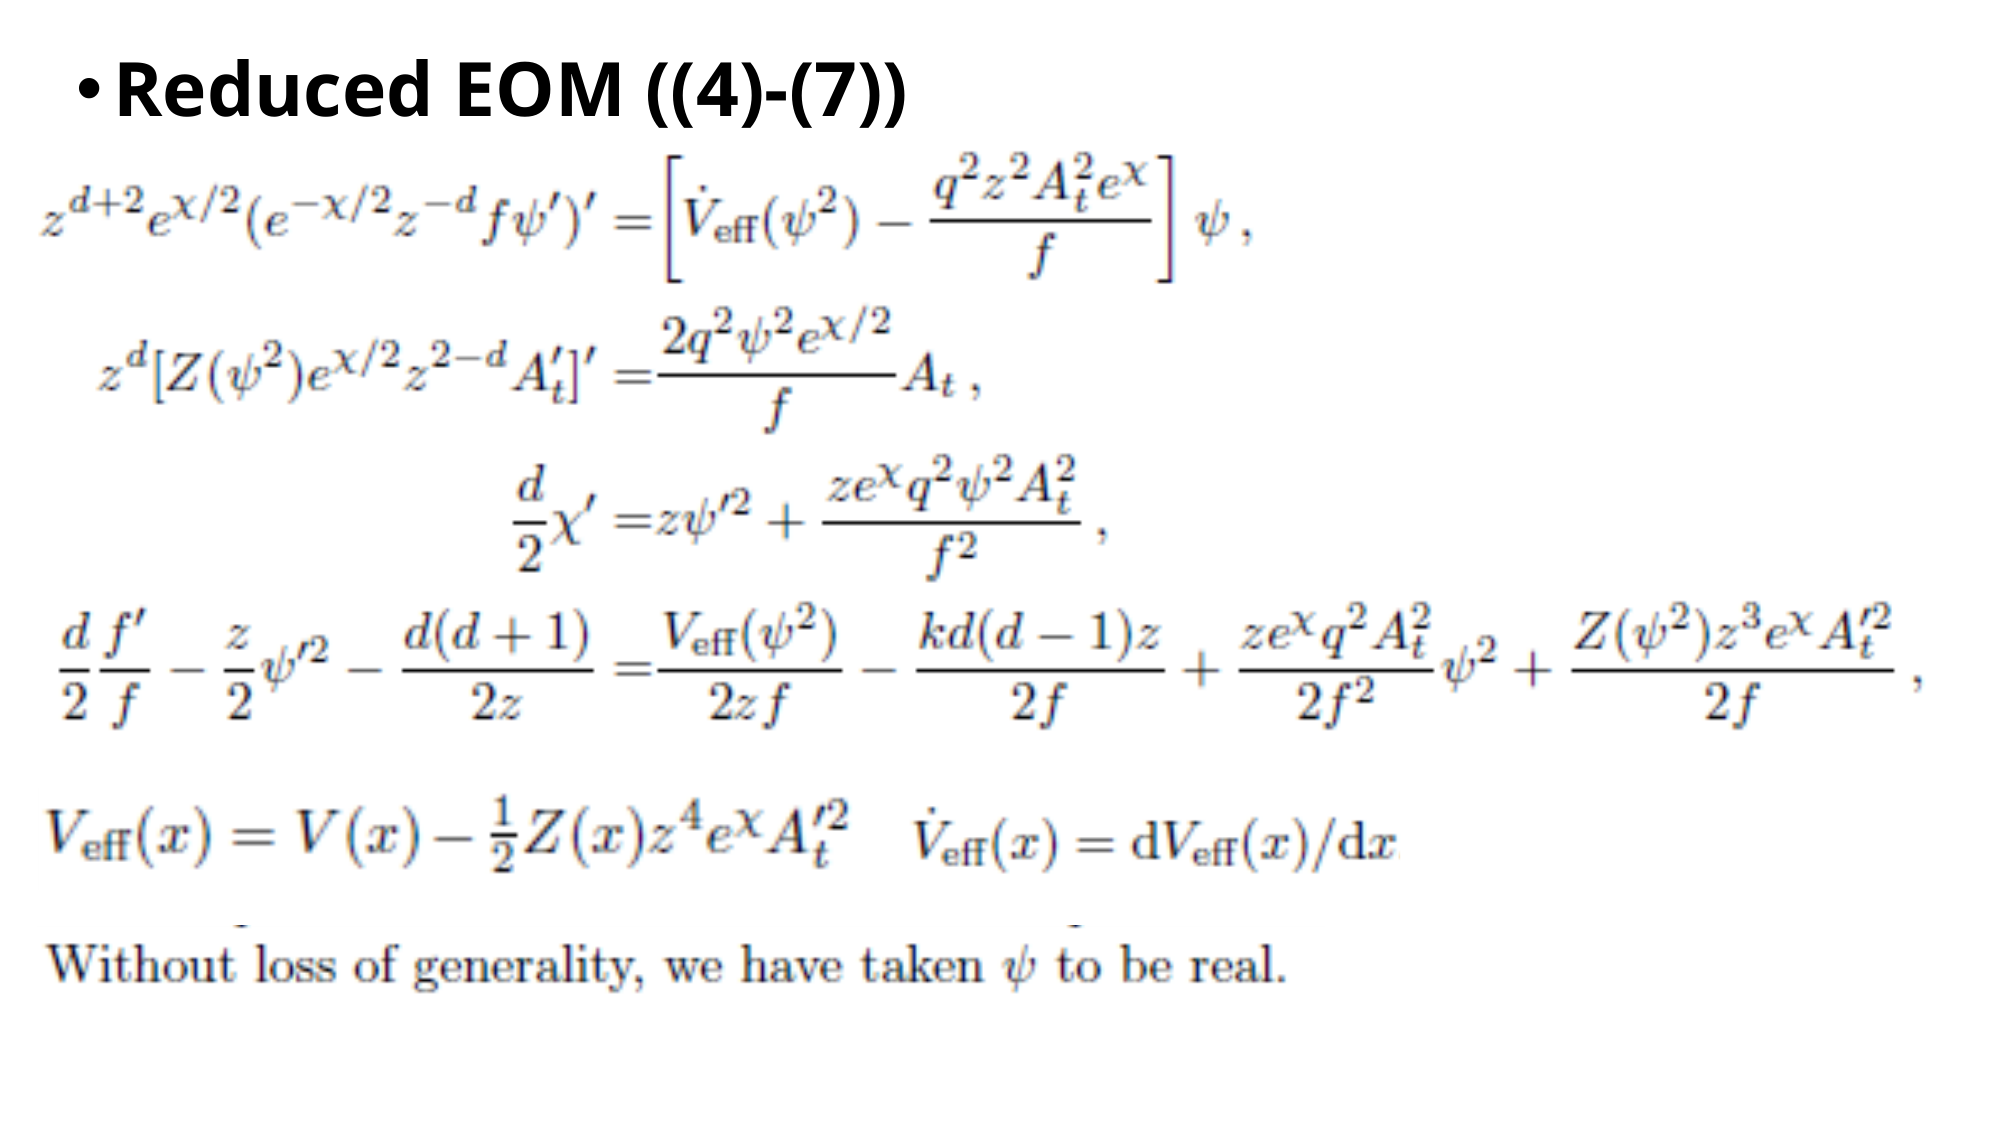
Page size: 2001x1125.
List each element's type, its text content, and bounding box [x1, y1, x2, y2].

picture [902, 788, 1401, 887]
list Reduced EOM ((4)-(7)) [60, 44, 1953, 1093]
picture [37, 925, 1325, 1018]
picture [37, 133, 1935, 750]
picture [37, 788, 856, 889]
